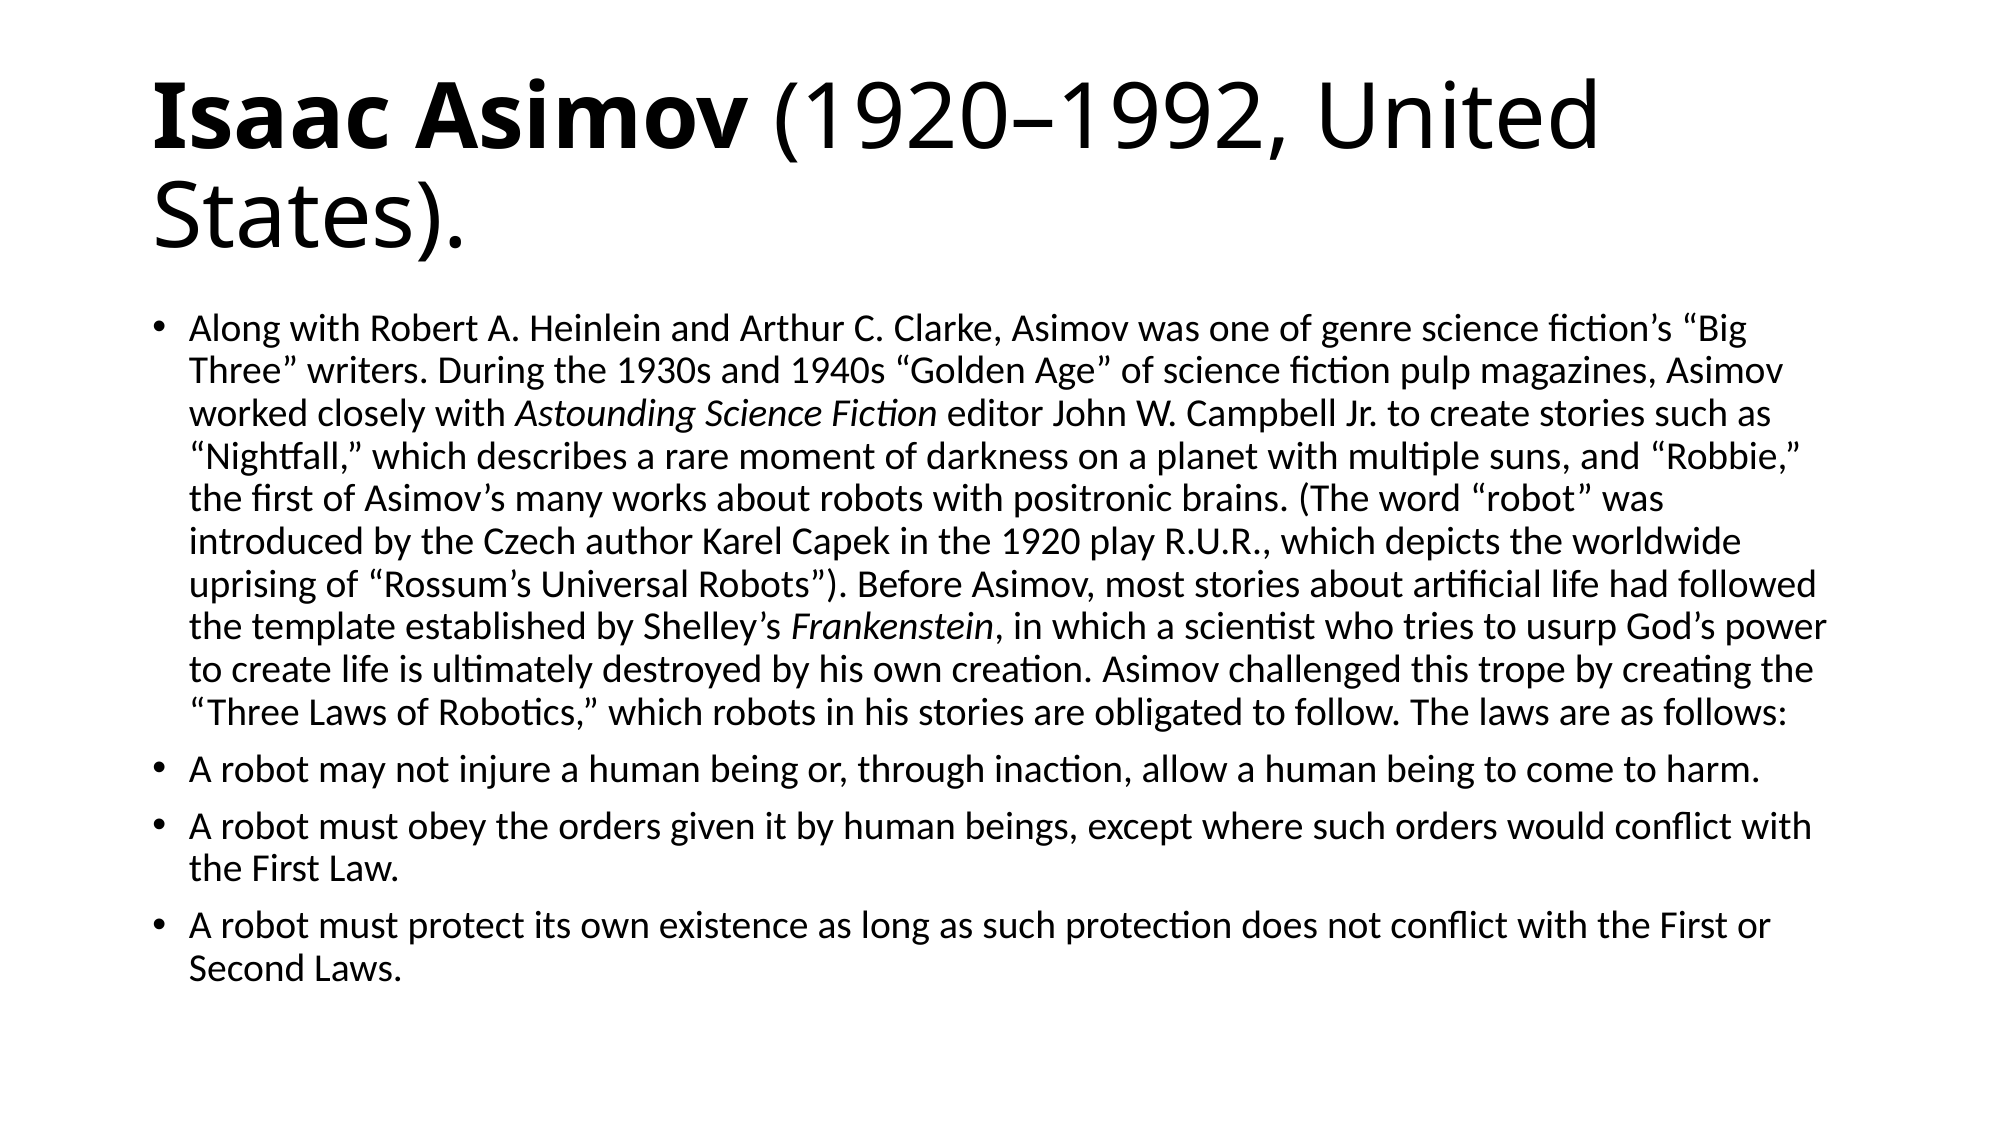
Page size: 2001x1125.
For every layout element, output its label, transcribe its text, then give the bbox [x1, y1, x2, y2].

list Along with Robert A. Heinlein and Arthur C. Clarke, Asimov was one of genre science fiction’s “Big Three” writers. During the 1930s and 1940s “Golden Age” of science fiction pulp magazines, Asimov worked closely with Astounding Science Fiction editor John W. Campbell Jr. to create stories such as “Nightfall,” which describes a rare moment of darkness on a planet with multiple suns, and “Robbie,” the first of Asimov’s many works about robots with positronic brains. (The word “robot” was introduced by the Czech author Karel Capek in the 1920 play R.U.R., which depicts the worldwide uprising of “Rossum’s Universal Robots”). Before Asimov, most stories about artificial life had followed the template established by Shelley’s Frankenstein, in which a scientist who tries to usurp God’s power to create life is ultimately destroyed by his own creation. Asimov challenged this trope by creating the “Three Laws of Robotics,” which robots in his stories are obligated to follow. The laws are as follows: A robot may not injure a human being or, through inaction, allow a human being to come to harm. A robot must obey the orders given it by human beings, except where such orders would conflict with the First Law. A robot must protect its own existence as long as such protection does not conflict with the First or Second Laws. [137, 299, 1863, 1014]
title Isaac Asimov (1920–1992, United States). [137, 59, 1863, 278]
